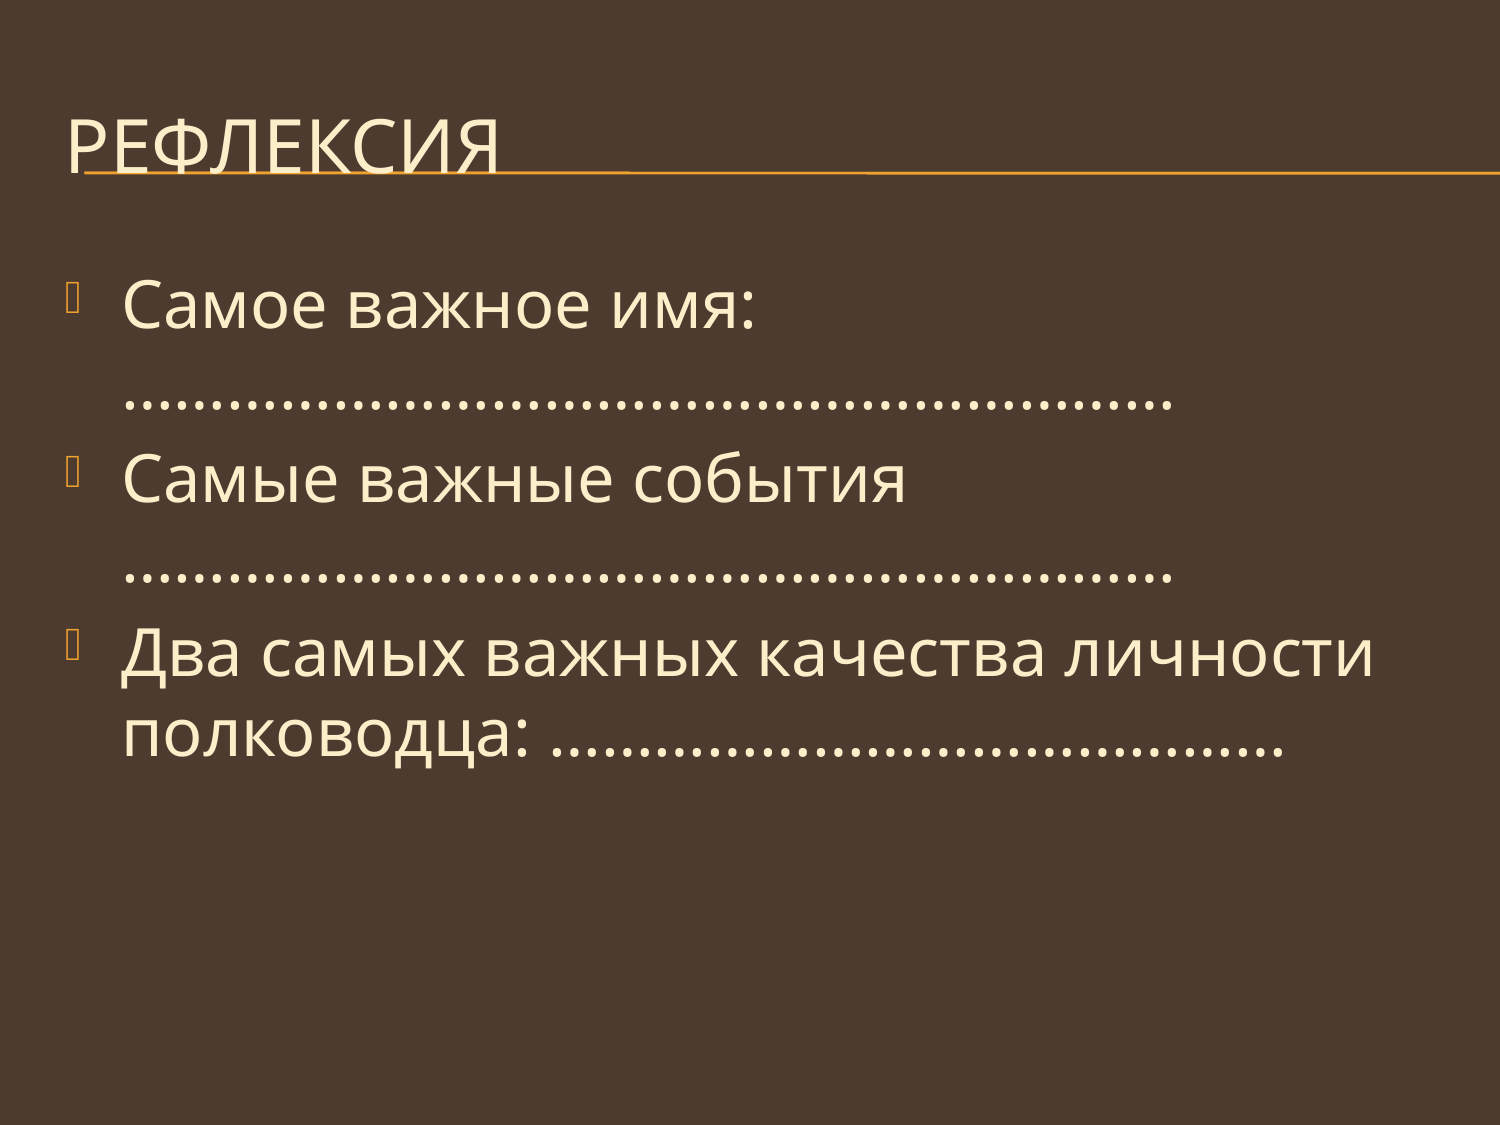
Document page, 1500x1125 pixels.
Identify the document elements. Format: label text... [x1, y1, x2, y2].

list Самое важное имя: …………………………………………………… Самые важные события …………………………………………………… Два самых важных качества личности полководца: …………………………………… [50, 254, 1475, 998]
title Рефлексия [50, 75, 1475, 213]
